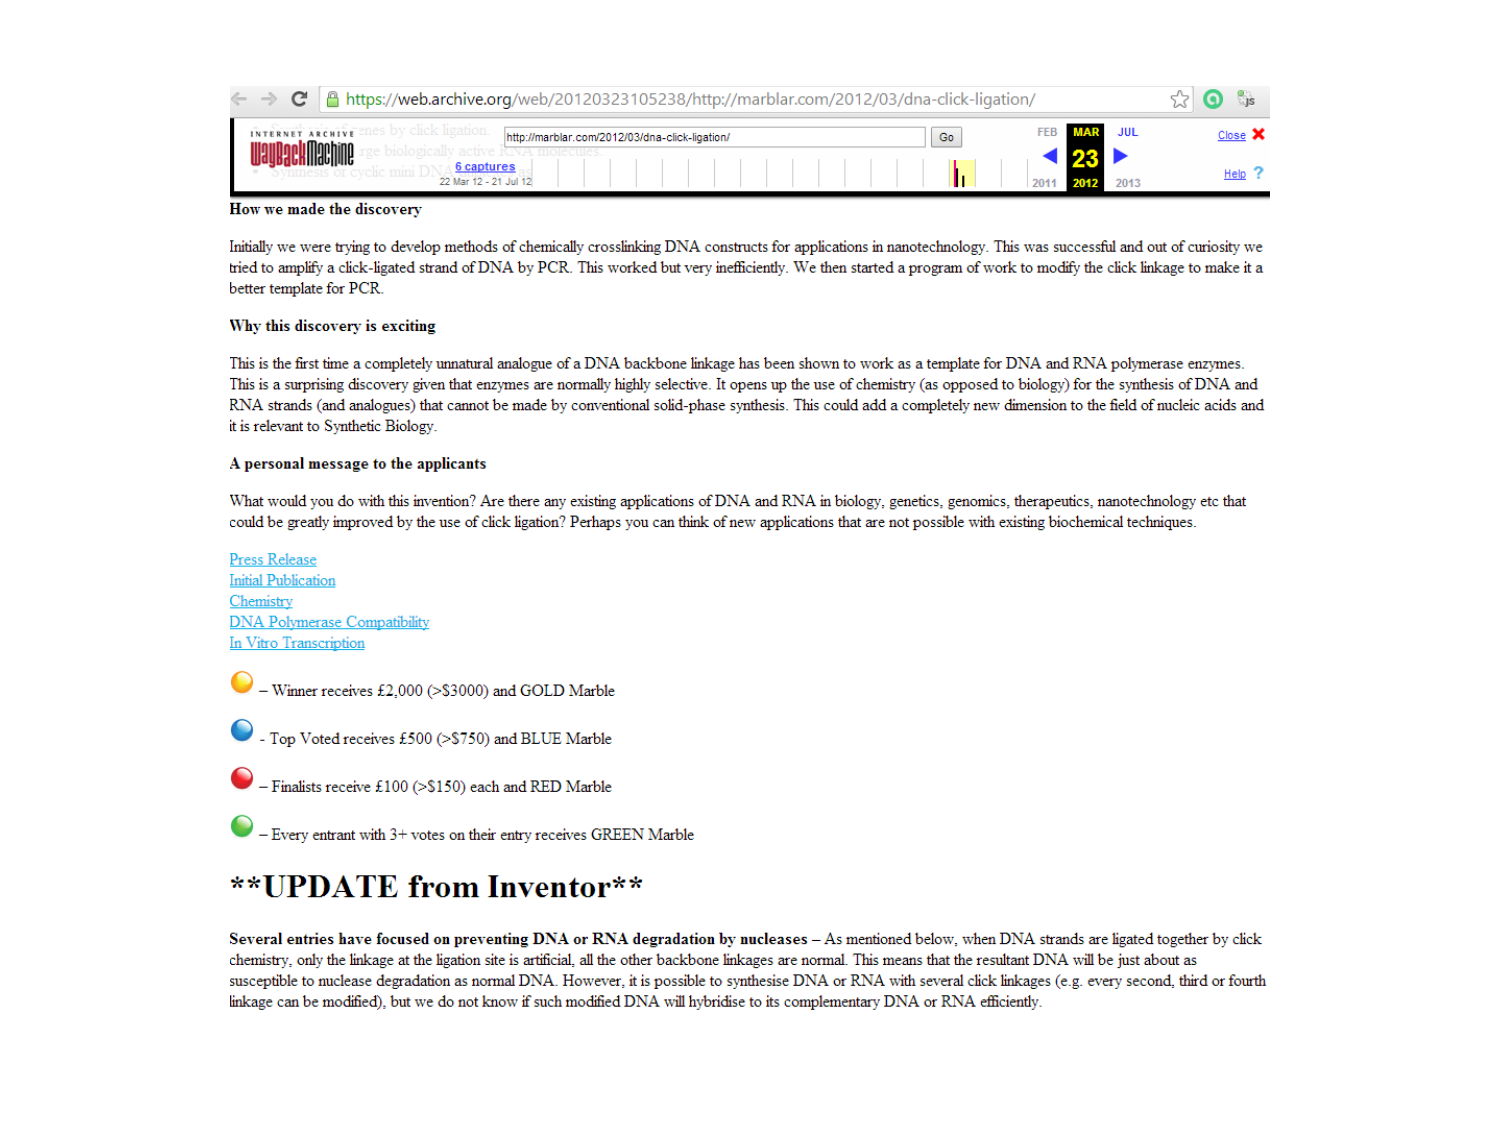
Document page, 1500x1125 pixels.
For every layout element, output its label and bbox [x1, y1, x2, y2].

picture [230, 86, 1270, 1039]
